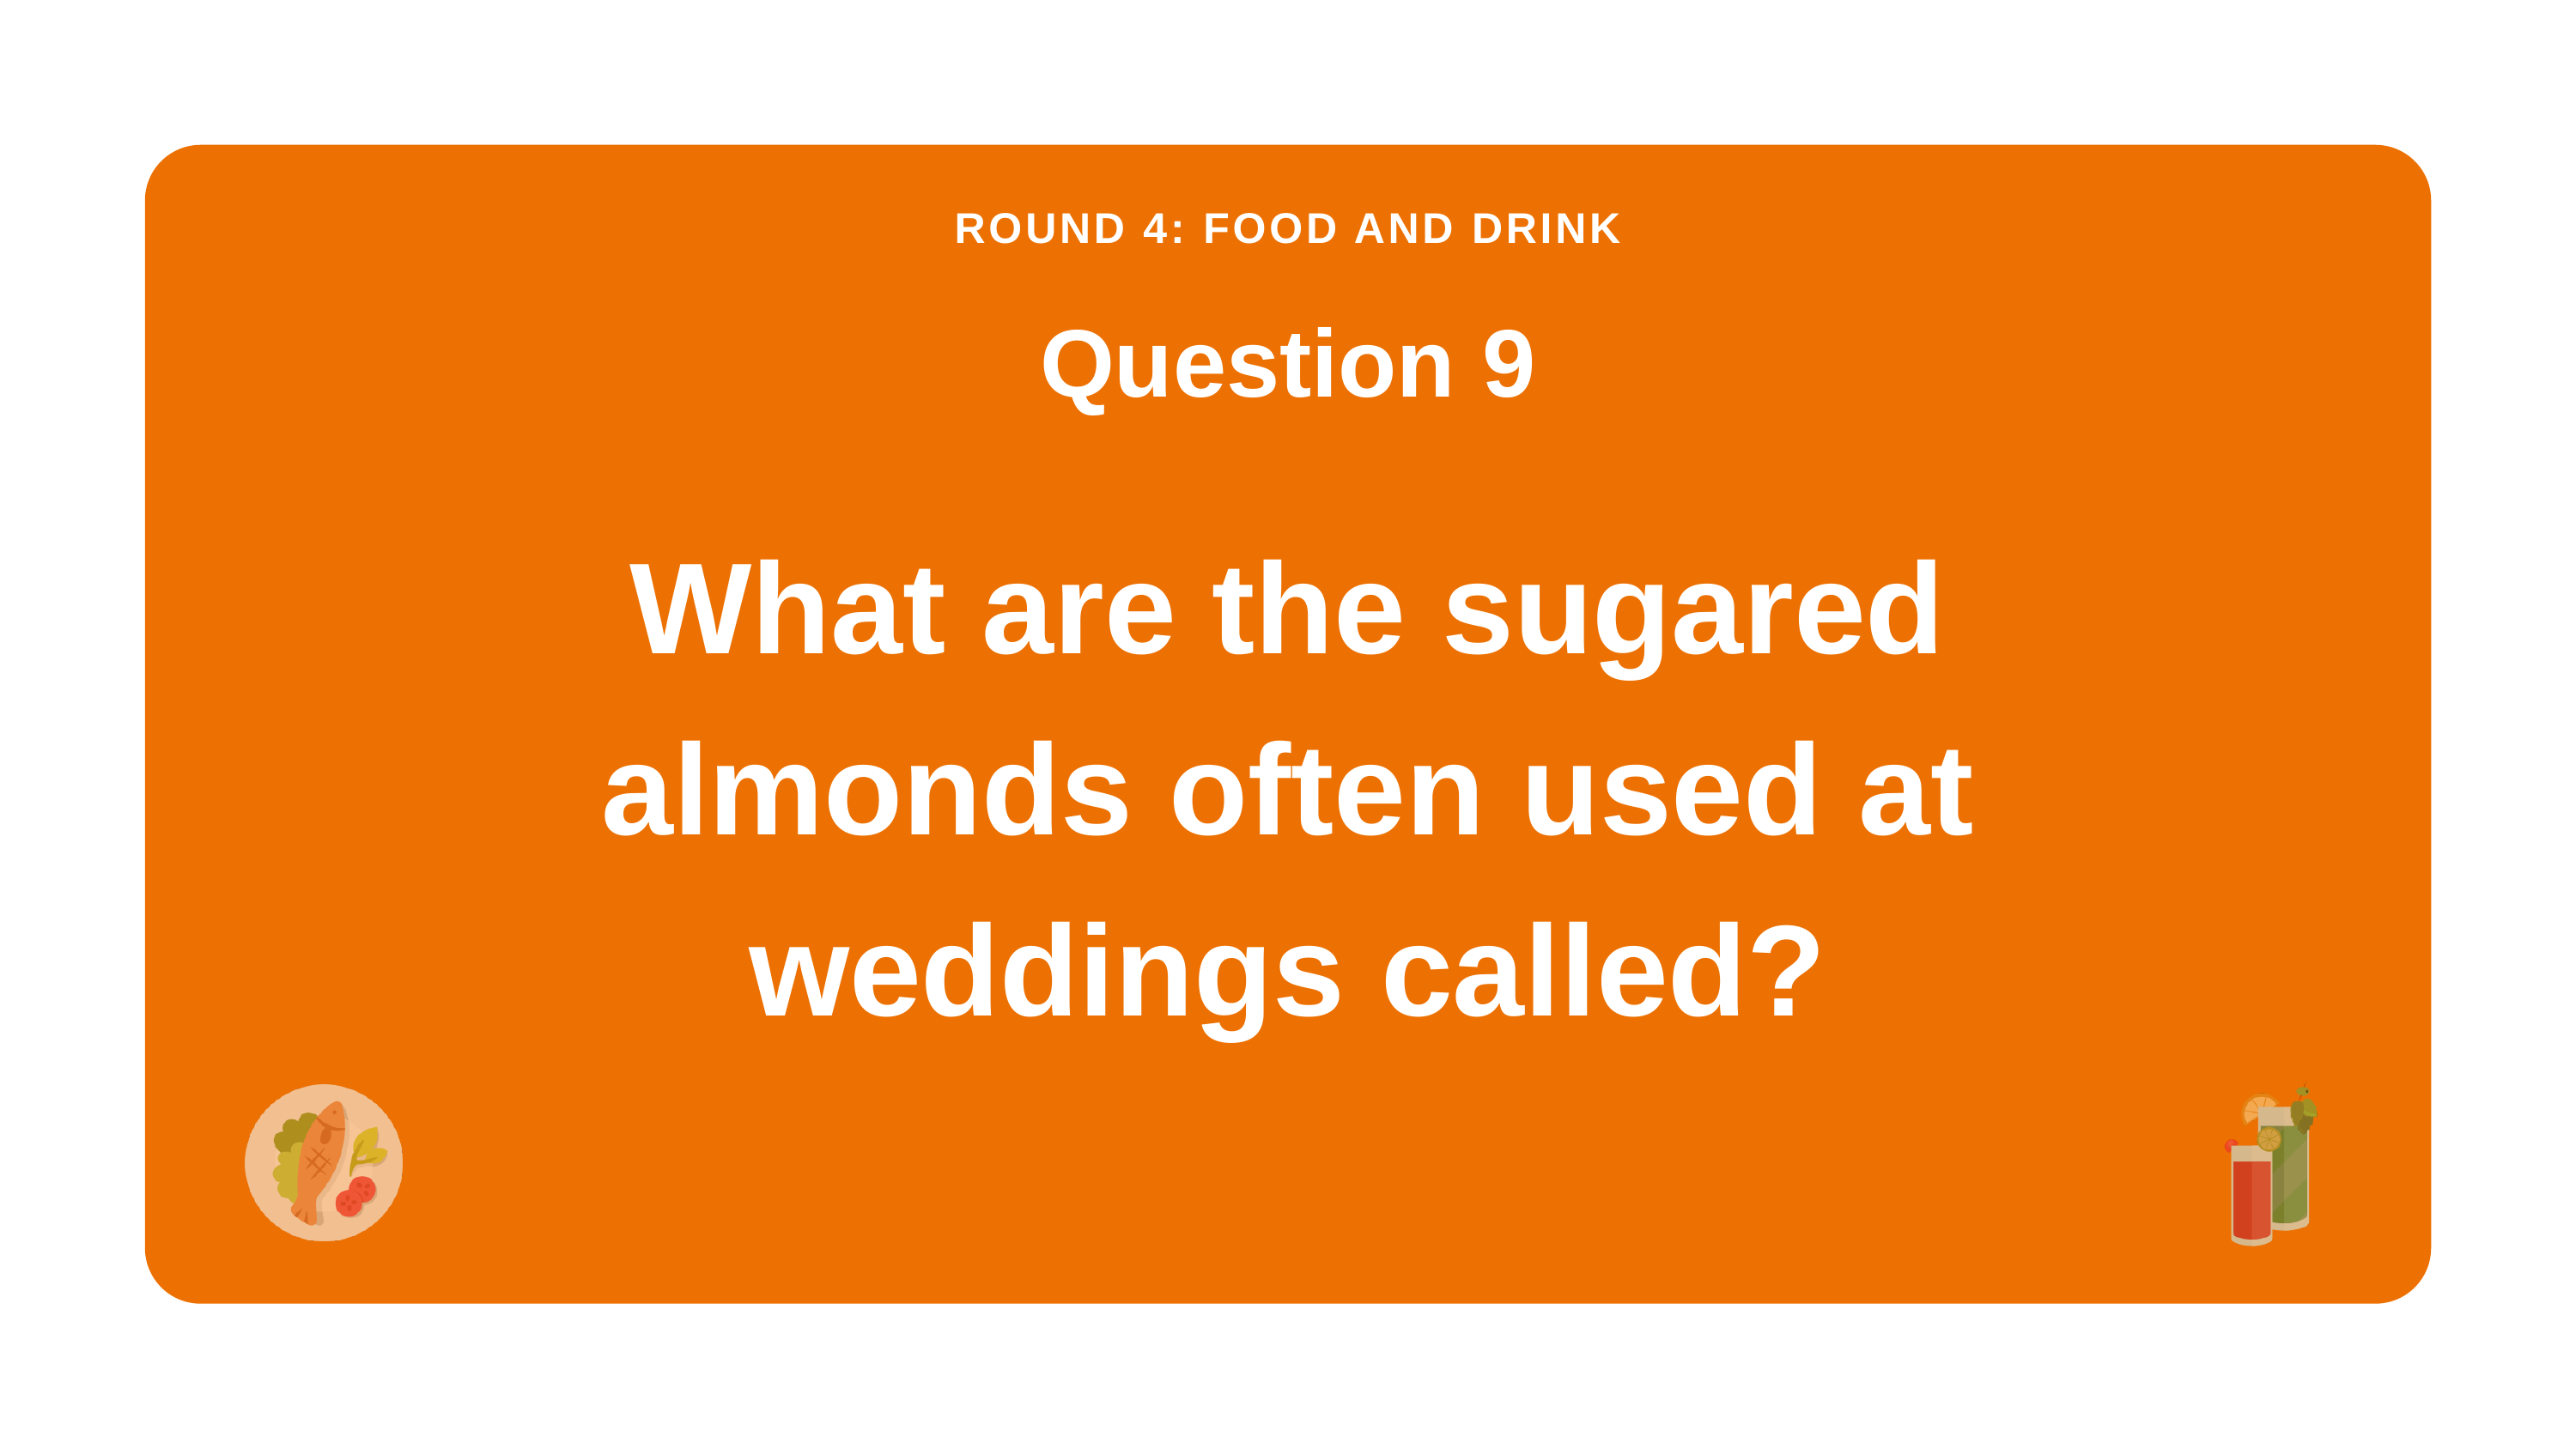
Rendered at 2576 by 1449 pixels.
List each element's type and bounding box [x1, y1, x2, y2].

picture [2168, 1060, 2373, 1265]
picture [245, 1083, 403, 1241]
text_box [144, 144, 2432, 1304]
